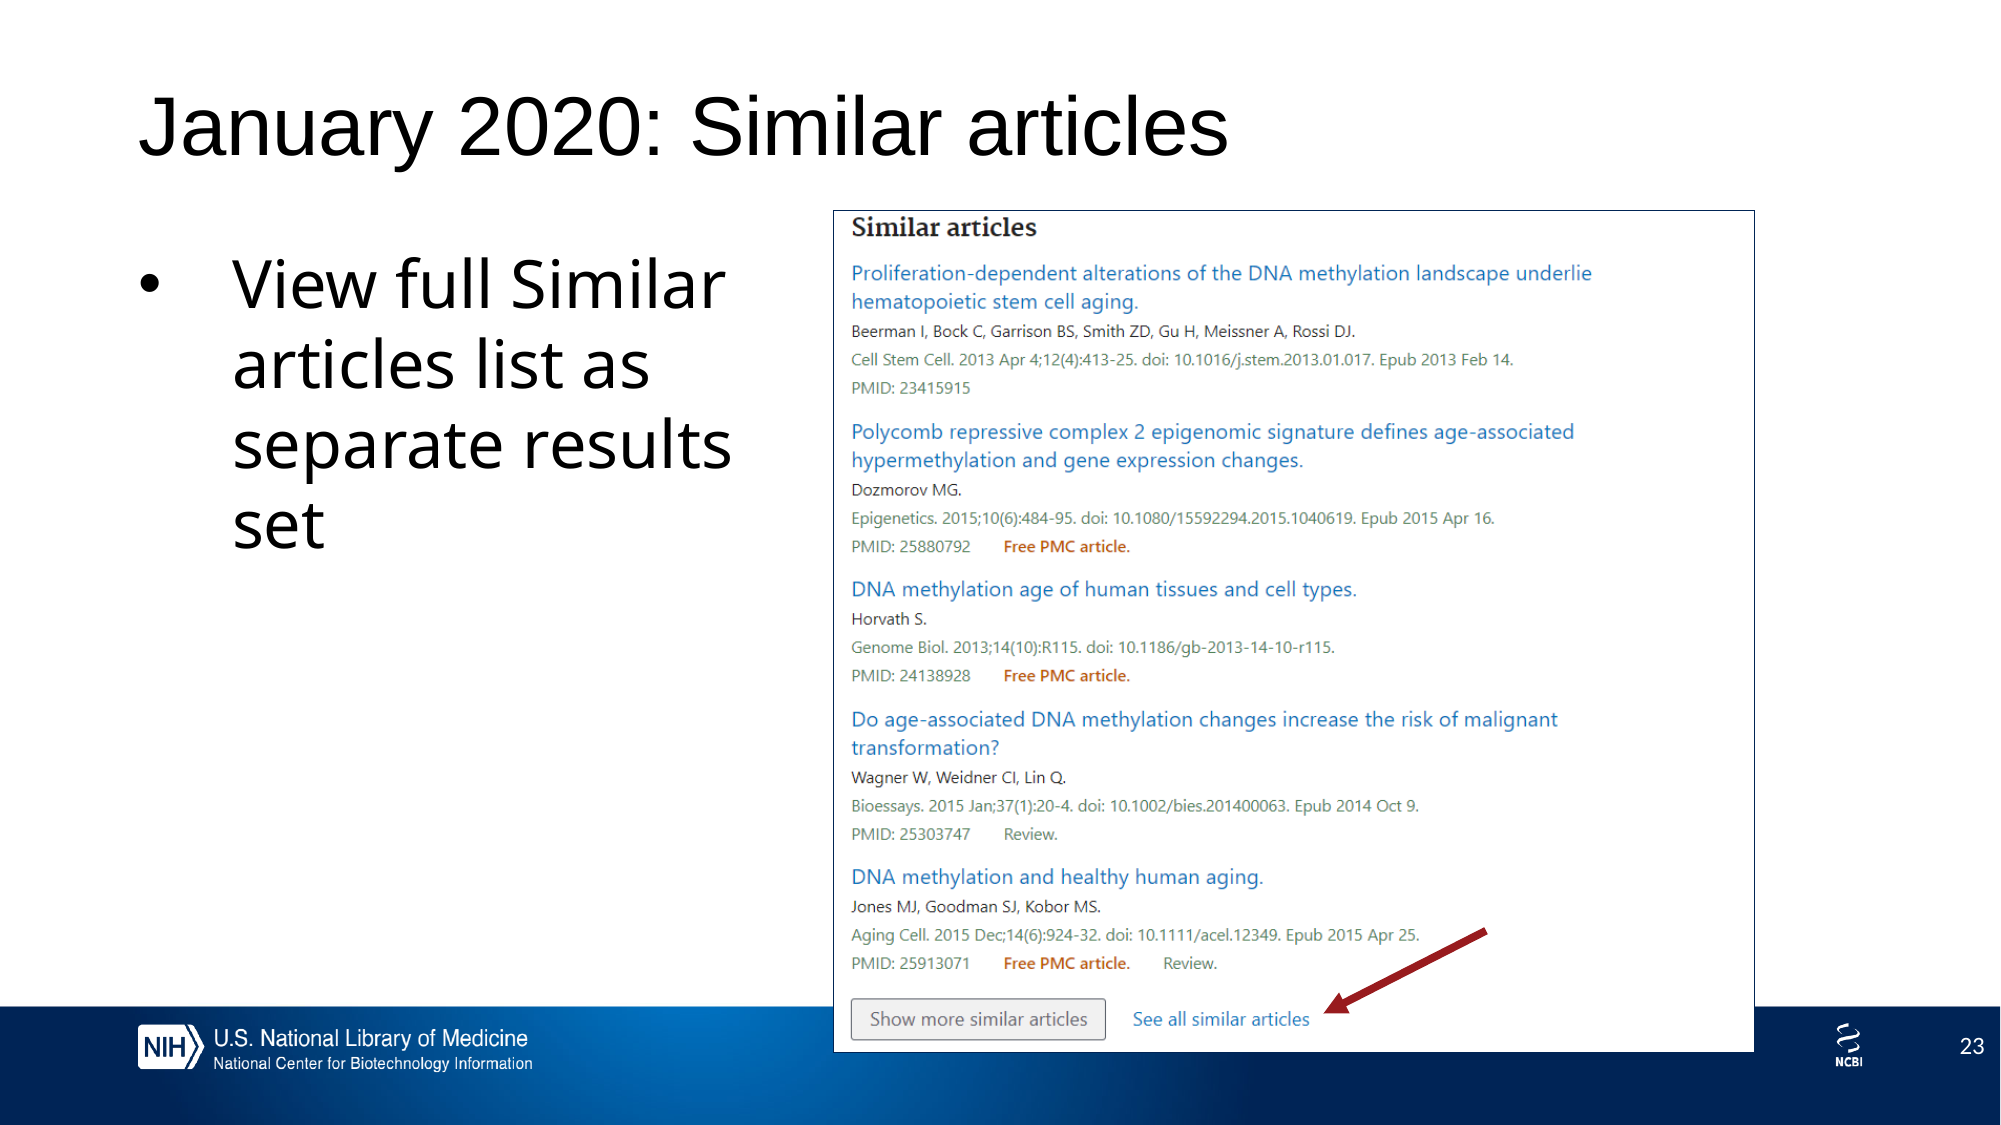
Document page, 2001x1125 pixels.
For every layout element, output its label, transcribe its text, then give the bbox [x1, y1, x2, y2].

text_box 23 [1818, 1014, 2000, 1075]
picture [0, 0, 2001, 1125]
text_box View full Similar articles list as separate results set [123, 234, 801, 569]
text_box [1323, 930, 1486, 1014]
title January 2020: Similar articles [123, 80, 1849, 178]
